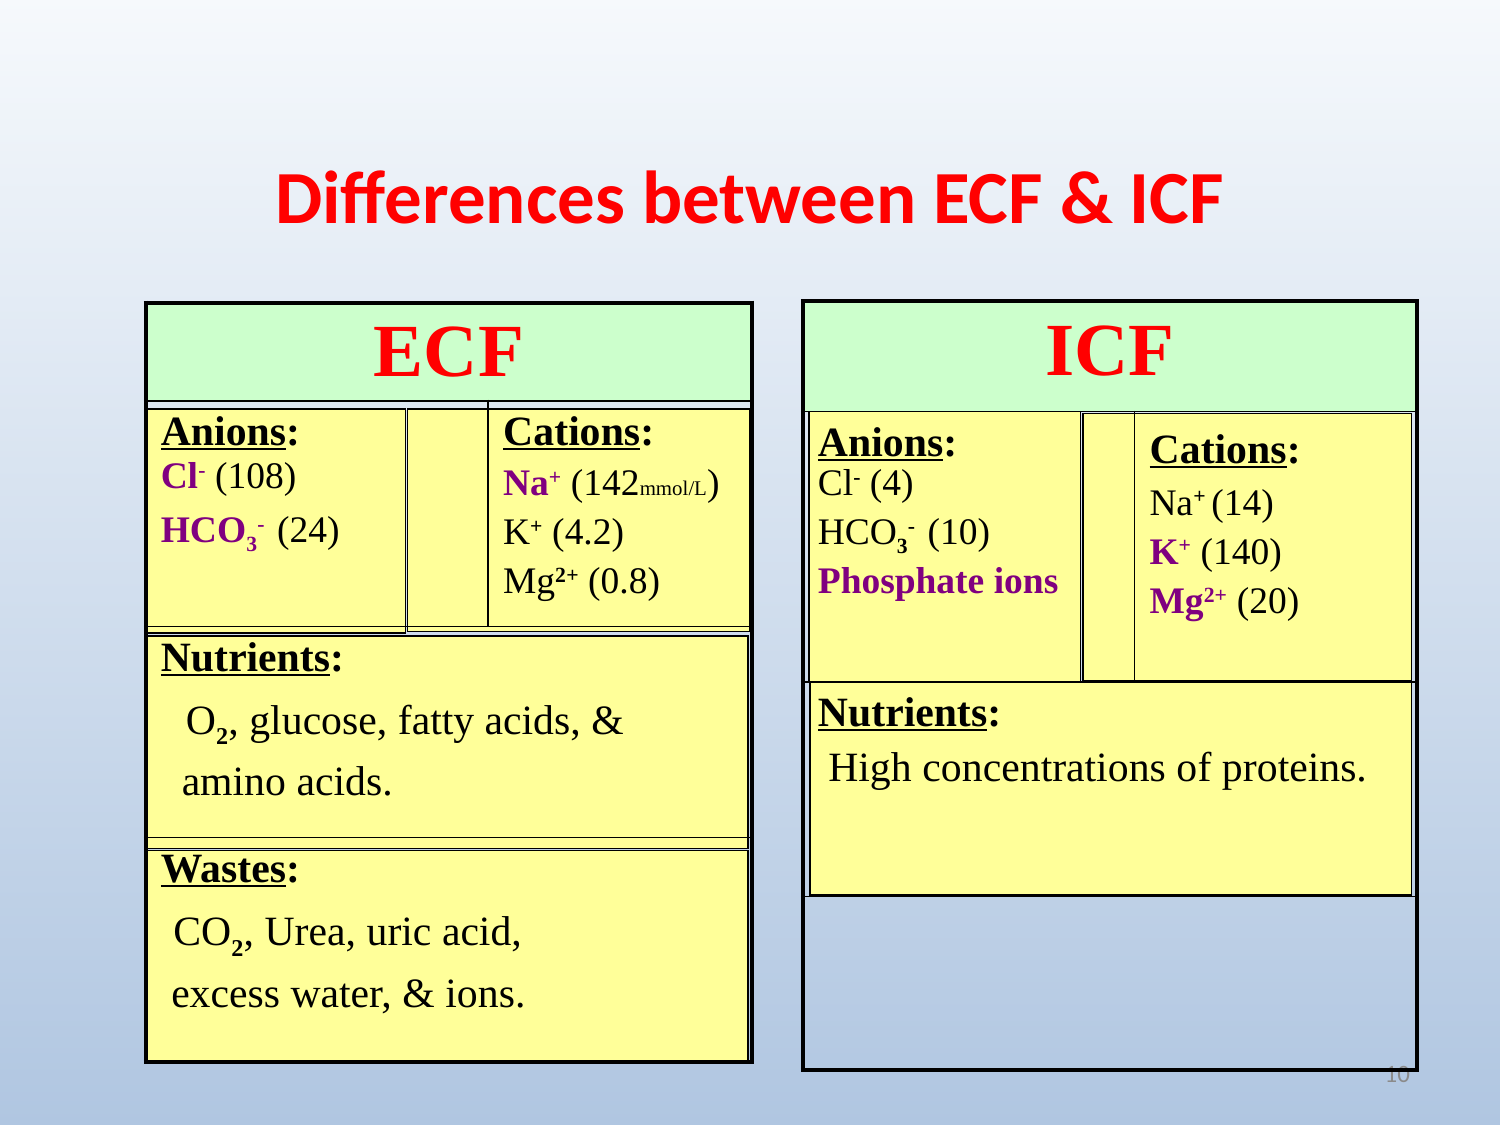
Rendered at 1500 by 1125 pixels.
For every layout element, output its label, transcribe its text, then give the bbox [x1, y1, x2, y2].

table_header ECF [148, 305, 750, 400]
table_cell Nutrients: O2, glucose, fatty acids, & amino acids. [148, 627, 750, 837]
table_cell Cations: Na+ (14) K+ (140) Mg2+ (20) [1135, 412, 1415, 681]
table_cell Anions: Cl- (4) HCO3- (10) Phosphate ions [805, 412, 1134, 681]
slide_number 10 [1074, 1042, 1425, 1103]
table_cell Wastes: CO2, Urea, uric acid, excess water, & ions. [148, 838, 750, 1060]
table_header ICF [805, 303, 1415, 411]
title Differences between ECF & ICF [75, 134, 1425, 252]
table_cell Nutrients: High concentrations of proteins. [805, 683, 1415, 896]
table_cell Cations: Na+ (142mmol/L) K+ (4.2) Mg2+ (0.8) [489, 402, 750, 626]
table_cell [805, 897, 1415, 1068]
table_cell Anions: Cl- (108) HCO3- (24) [148, 402, 487, 626]
